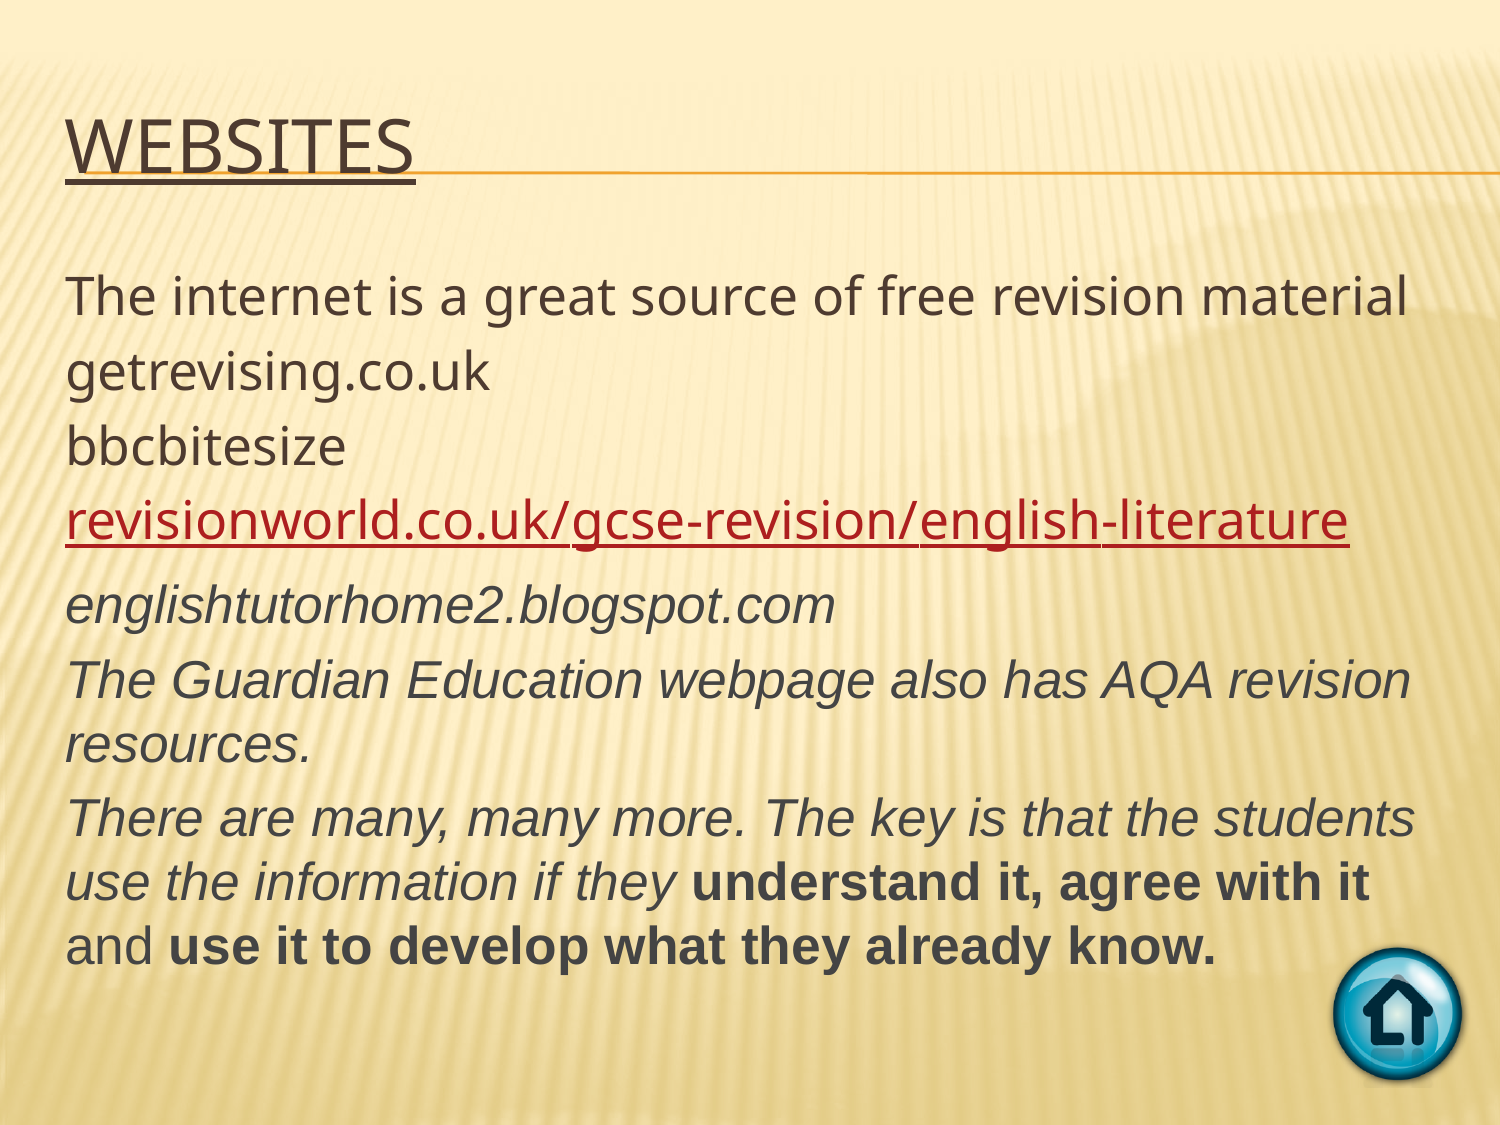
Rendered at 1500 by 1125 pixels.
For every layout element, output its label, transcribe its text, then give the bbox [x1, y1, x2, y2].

title Websites [50, 75, 1475, 213]
picture [1322, 940, 1472, 1089]
list The internet is a great source of free revision material getrevising.co.uk bbcbitesize revisionworld.co.uk/gcse-revision/english-literature englishtutorhome2.blogspot.com The Guardian Education webpage also has AQA revision resources. There are many, many more. The key is that the students use the information if they understand it, agree with it and use it to develop what they already know. [50, 254, 1475, 998]
